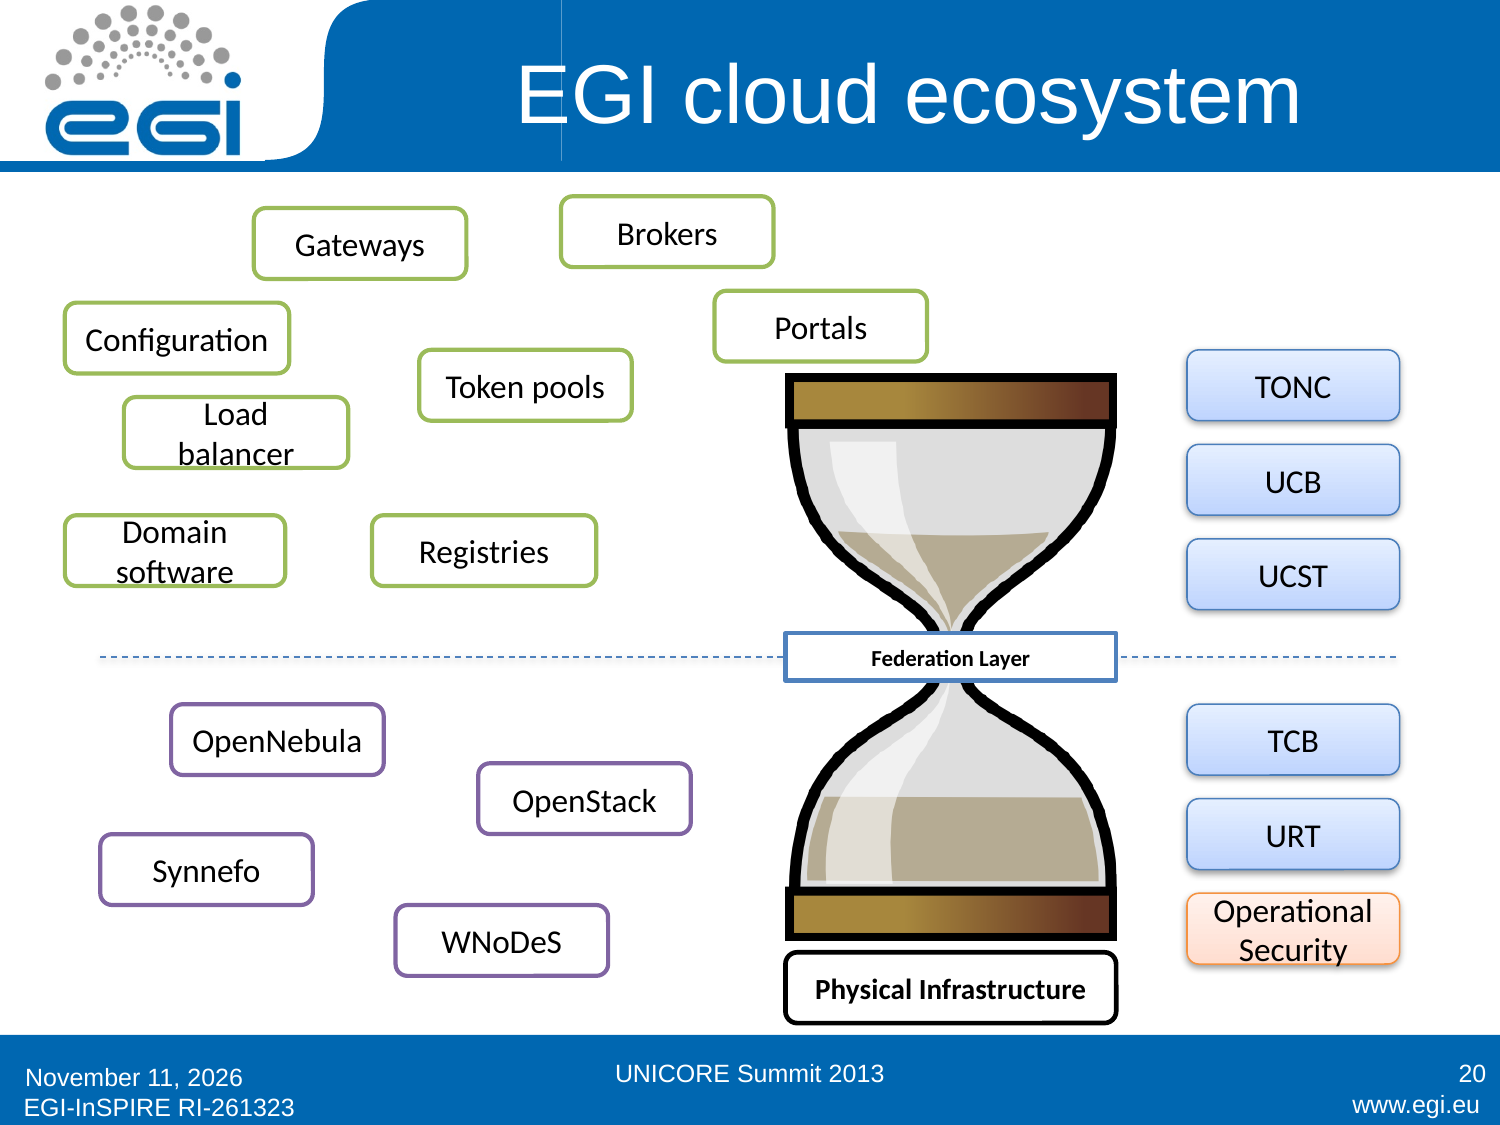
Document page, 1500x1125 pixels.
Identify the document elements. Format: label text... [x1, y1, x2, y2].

title EGI cloud ecosystem [348, 19, 1471, 161]
text_box Operational Security [1186, 892, 1401, 965]
text_box UCST [1186, 538, 1401, 611]
text_box Portals [712, 288, 930, 364]
text_box OpenNebula [169, 702, 386, 778]
text_box Registries [369, 513, 599, 589]
text_box Brokers [558, 194, 776, 270]
text_box Physical Infrastructure [783, 950, 1119, 1026]
text_box Load balancer [121, 394, 351, 471]
text_box Domain software [62, 513, 288, 589]
text_box Token pools [417, 347, 634, 423]
text_box TONC [1186, 349, 1401, 422]
text_box UCB [1186, 443, 1401, 516]
picture [785, 658, 1117, 941]
slide_number 20 [1151, 1042, 1500, 1103]
text_box URT [1186, 797, 1401, 871]
picture [785, 373, 1117, 656]
text_box TCB [1186, 703, 1401, 776]
text_box WNoDeS [393, 902, 611, 978]
text_box Configuration [62, 300, 292, 376]
text_box Gateways [251, 205, 469, 282]
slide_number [10, 1046, 361, 1106]
picture [0, 0, 265, 161]
text_box OpenStack [476, 761, 693, 837]
text_box Synnefo [98, 832, 315, 908]
footer UNICORE Summit 2013 [512, 1042, 988, 1103]
